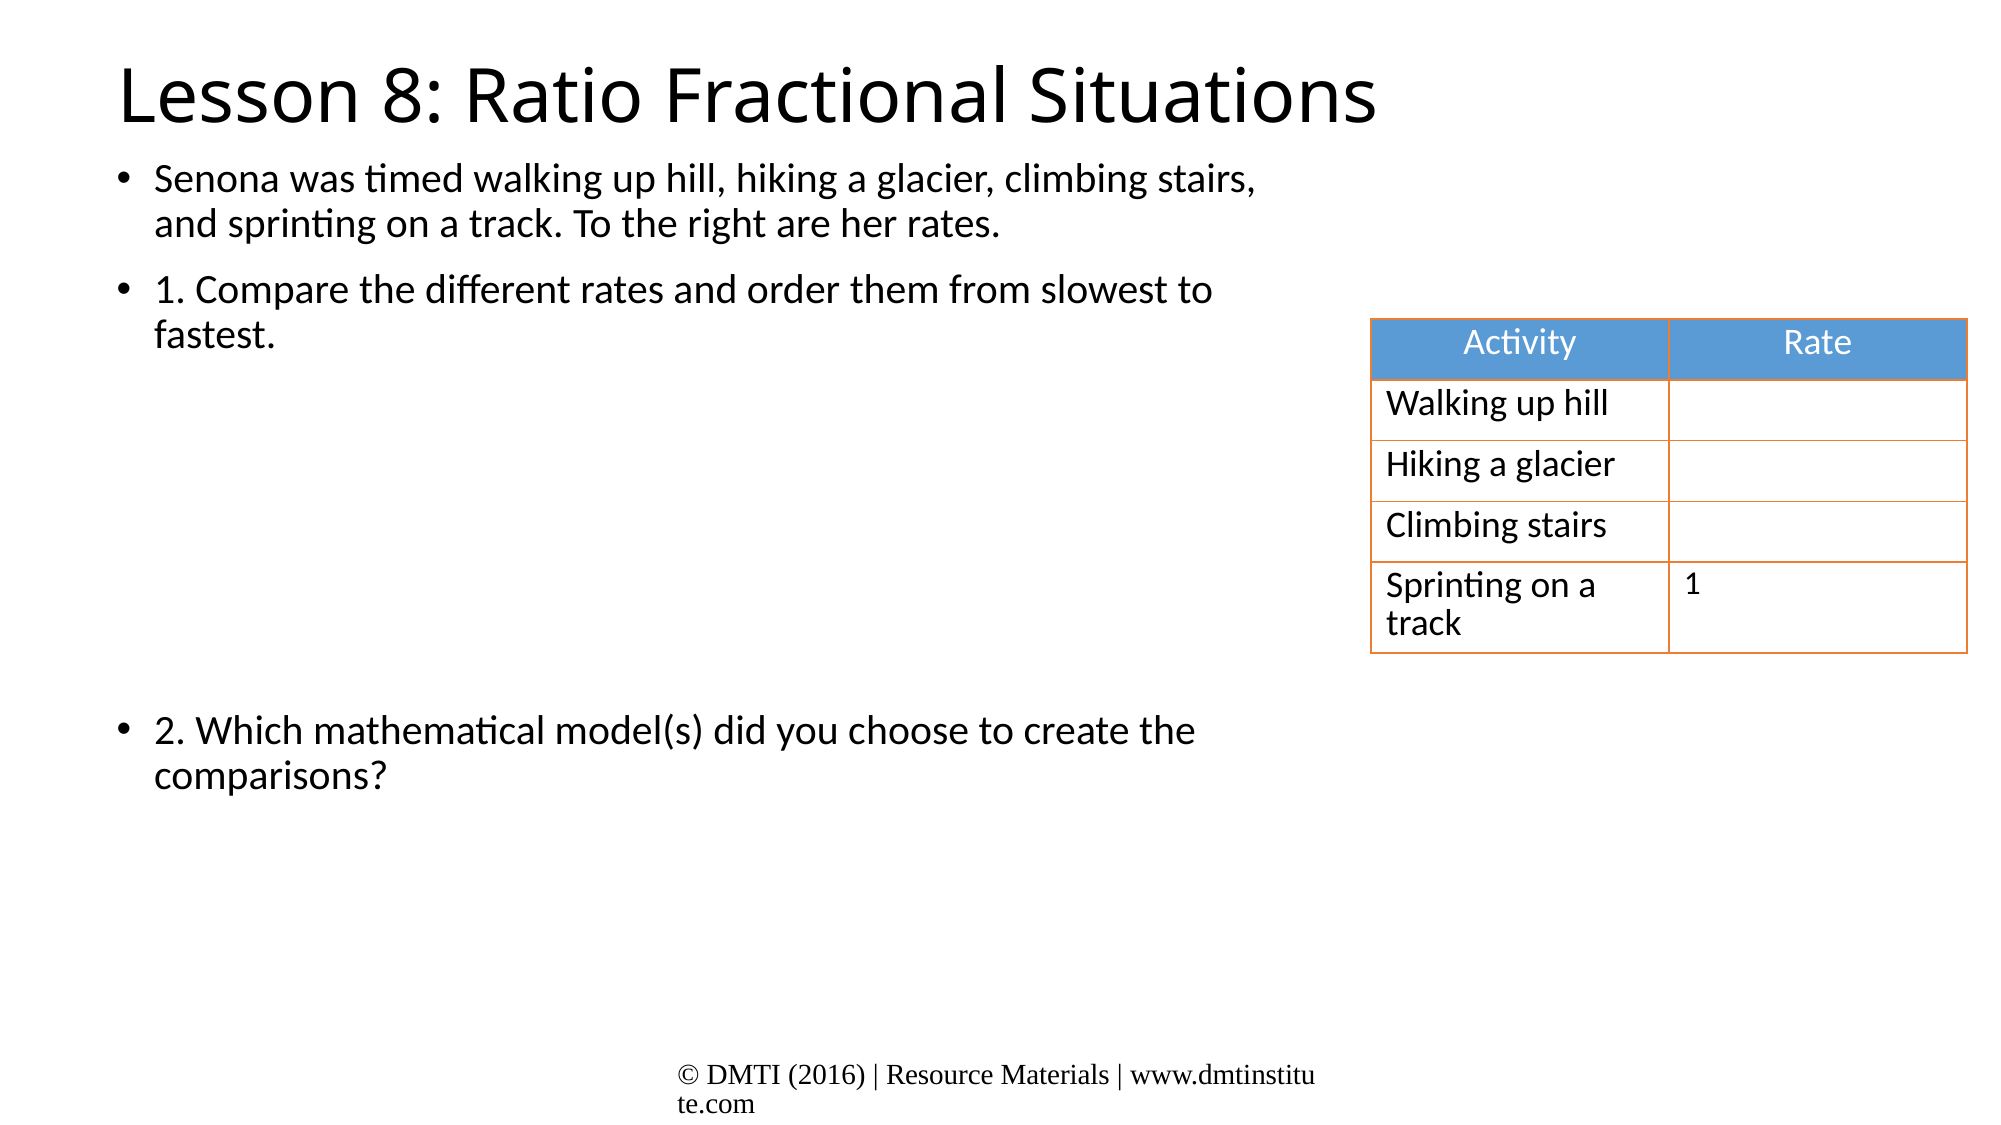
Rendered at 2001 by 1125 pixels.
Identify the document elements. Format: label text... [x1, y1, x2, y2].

footer © DMTI (2016) | Resource Materials | www.dmtinstitute.com [662, 1042, 1338, 1103]
title Lesson 8: Ratio Fractional Situations [102, 47, 1908, 150]
list Senona was timed walking up hill, hiking a glacier, climbing stairs, and sprinting on a track. To the right are her rates. 1. Compare the different rates and order them from slowest to fastest. 2. Which mathematical model(s) did you choose to create the comparisons? [101, 149, 1304, 963]
